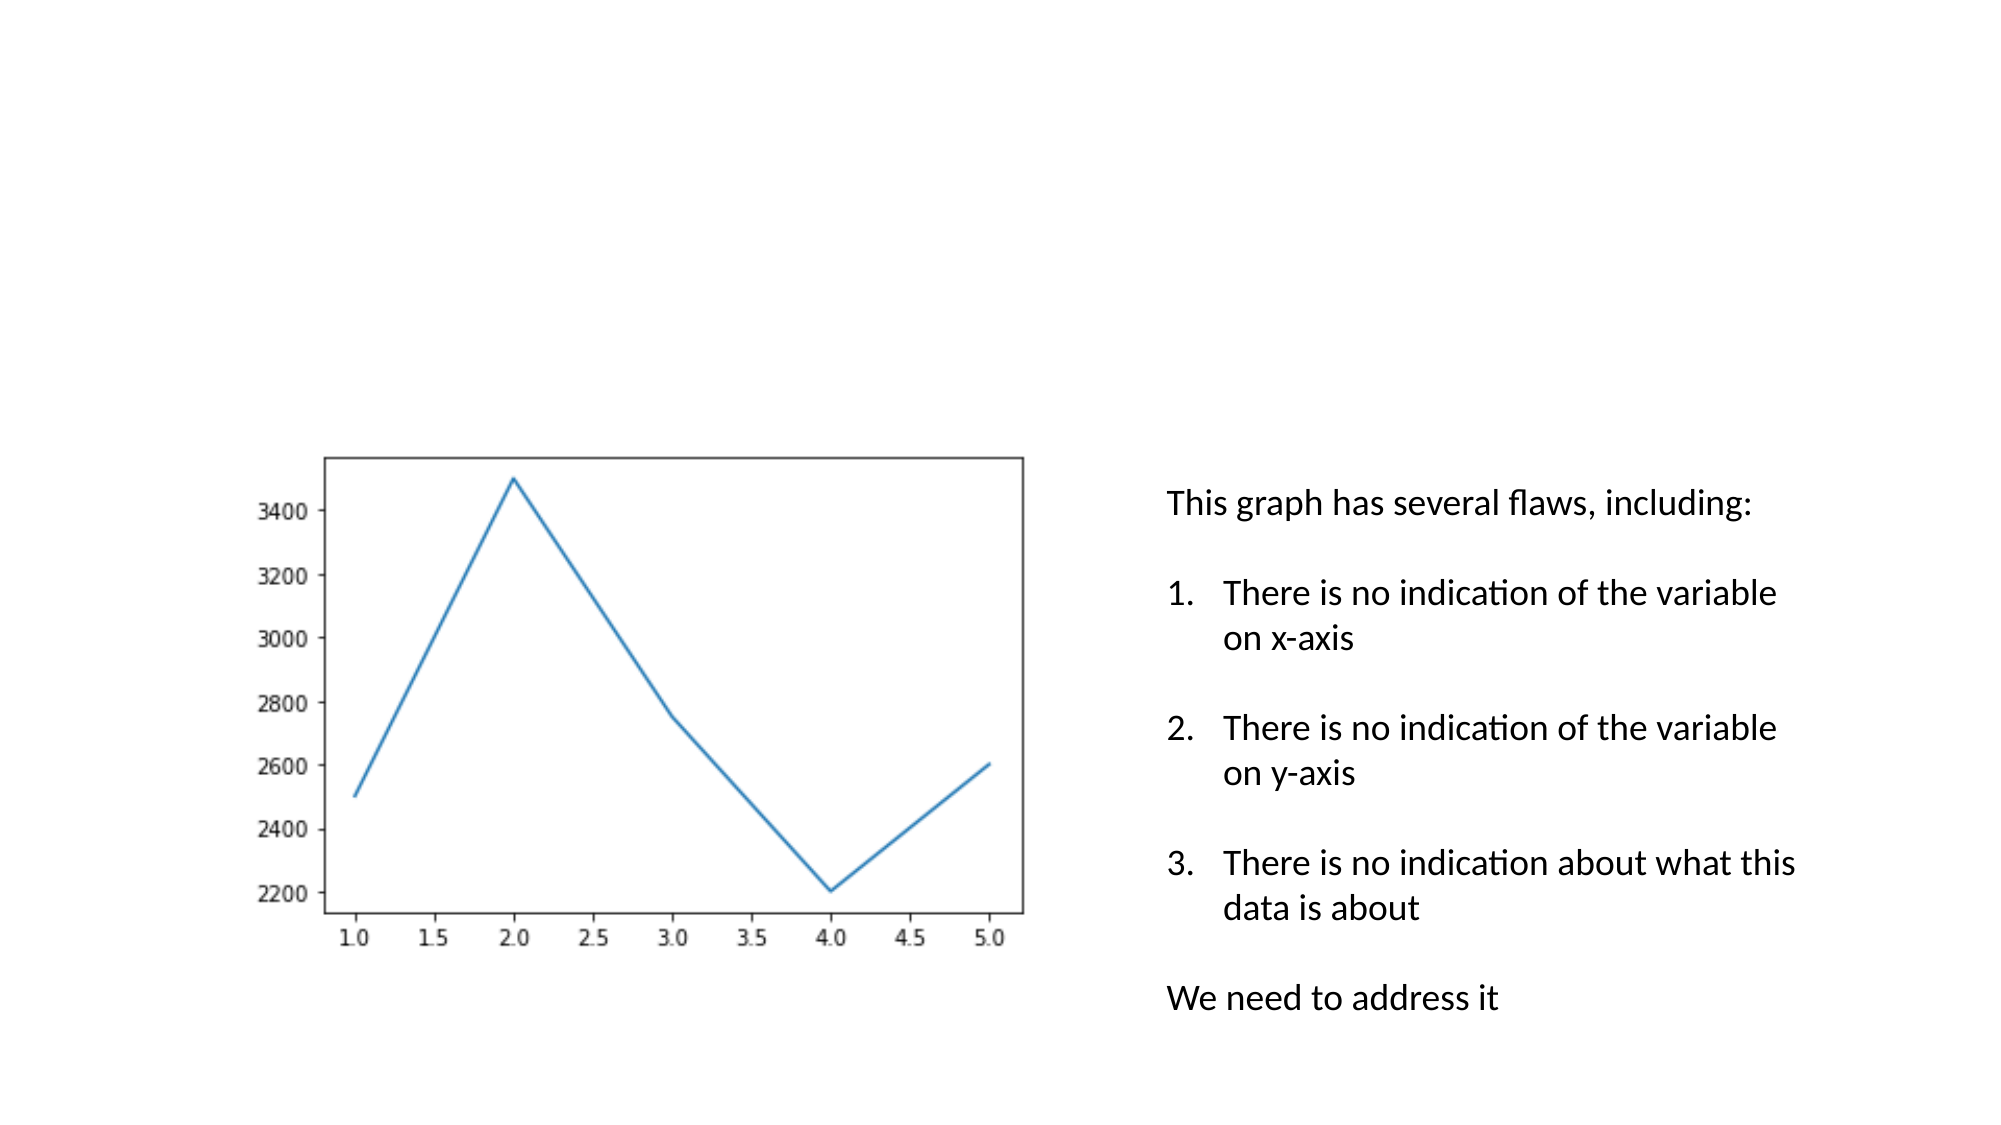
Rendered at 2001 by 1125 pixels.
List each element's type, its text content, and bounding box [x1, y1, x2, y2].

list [241, 445, 1035, 963]
text_box This graph has several flaws, including: There is no indication of the variable on x-axis There is no indication of the variable on y-axis There is no indication about what this data is about We need to address it [1151, 470, 1833, 1115]
